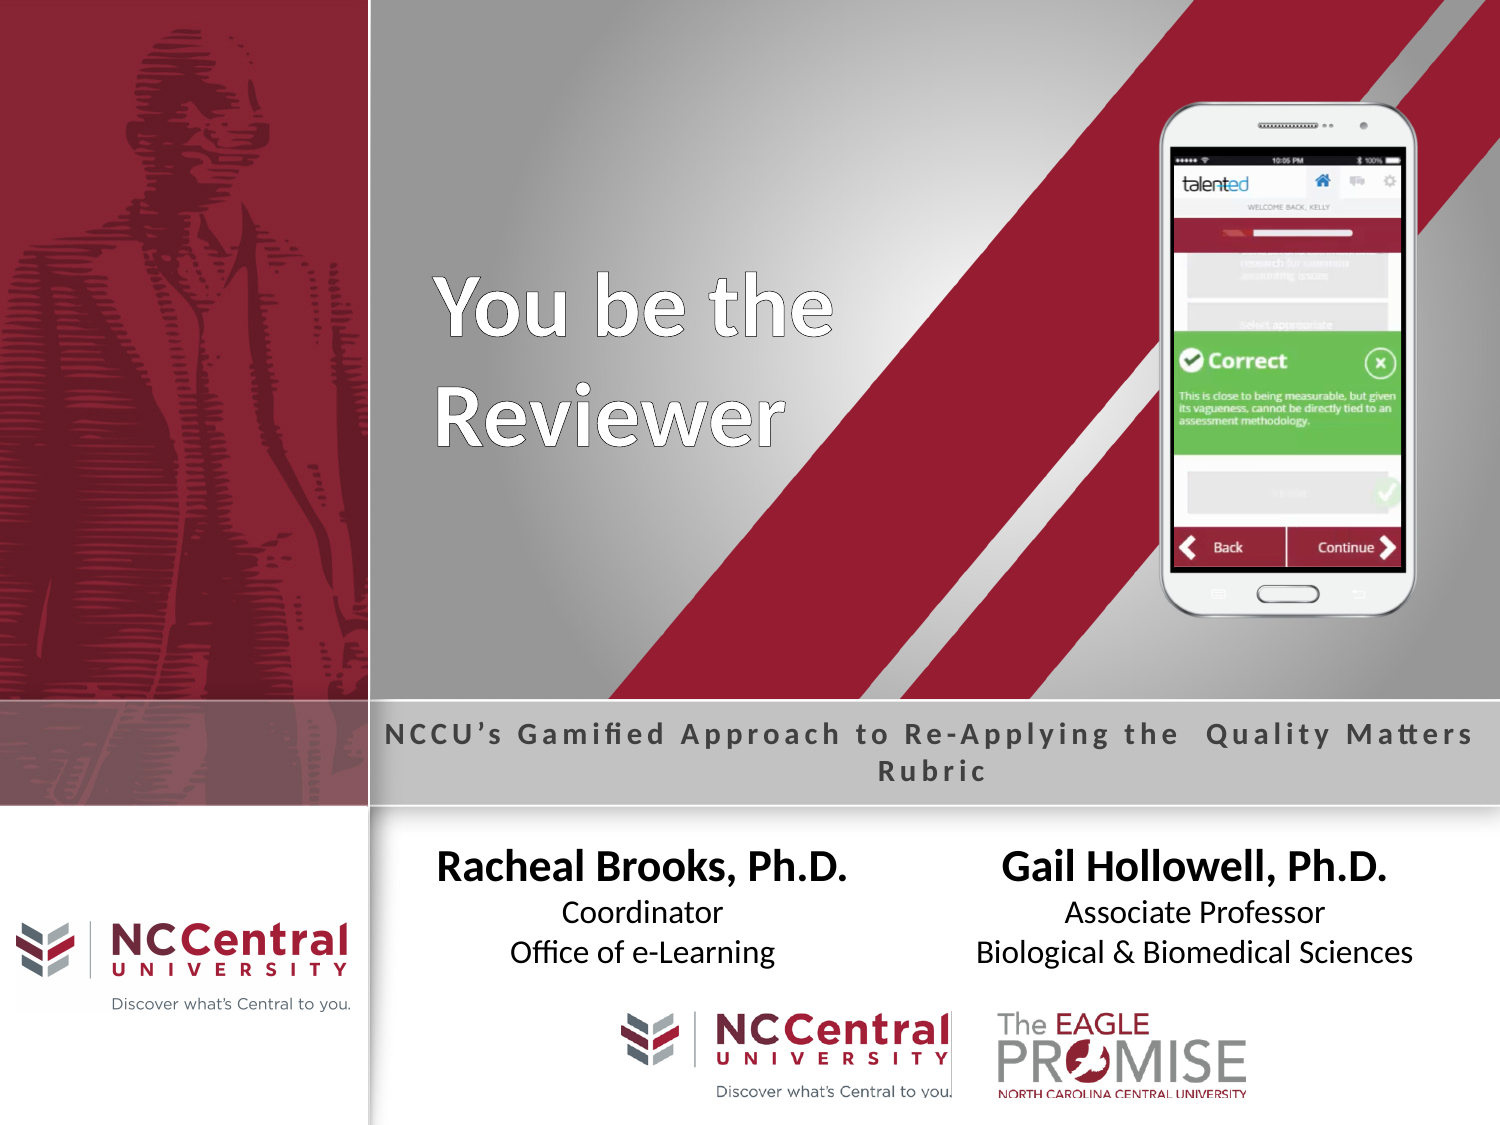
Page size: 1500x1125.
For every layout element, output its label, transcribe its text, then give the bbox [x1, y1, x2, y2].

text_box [0, 806, 368, 1125]
text_box Gail Hollowell, Ph.D. Associate Professor Biological & Biomedical Sciences [919, 827, 1472, 1113]
picture [0, 0, 1500, 1125]
subtitle NCCU’s Gamified Approach to Re-Applying the Quality Matters Rubric [364, 706, 1498, 797]
picture [621, 1011, 1246, 1098]
text_box Racheal Brooks, Ph.D. Coordinator Office of e-Learning [373, 827, 919, 1113]
